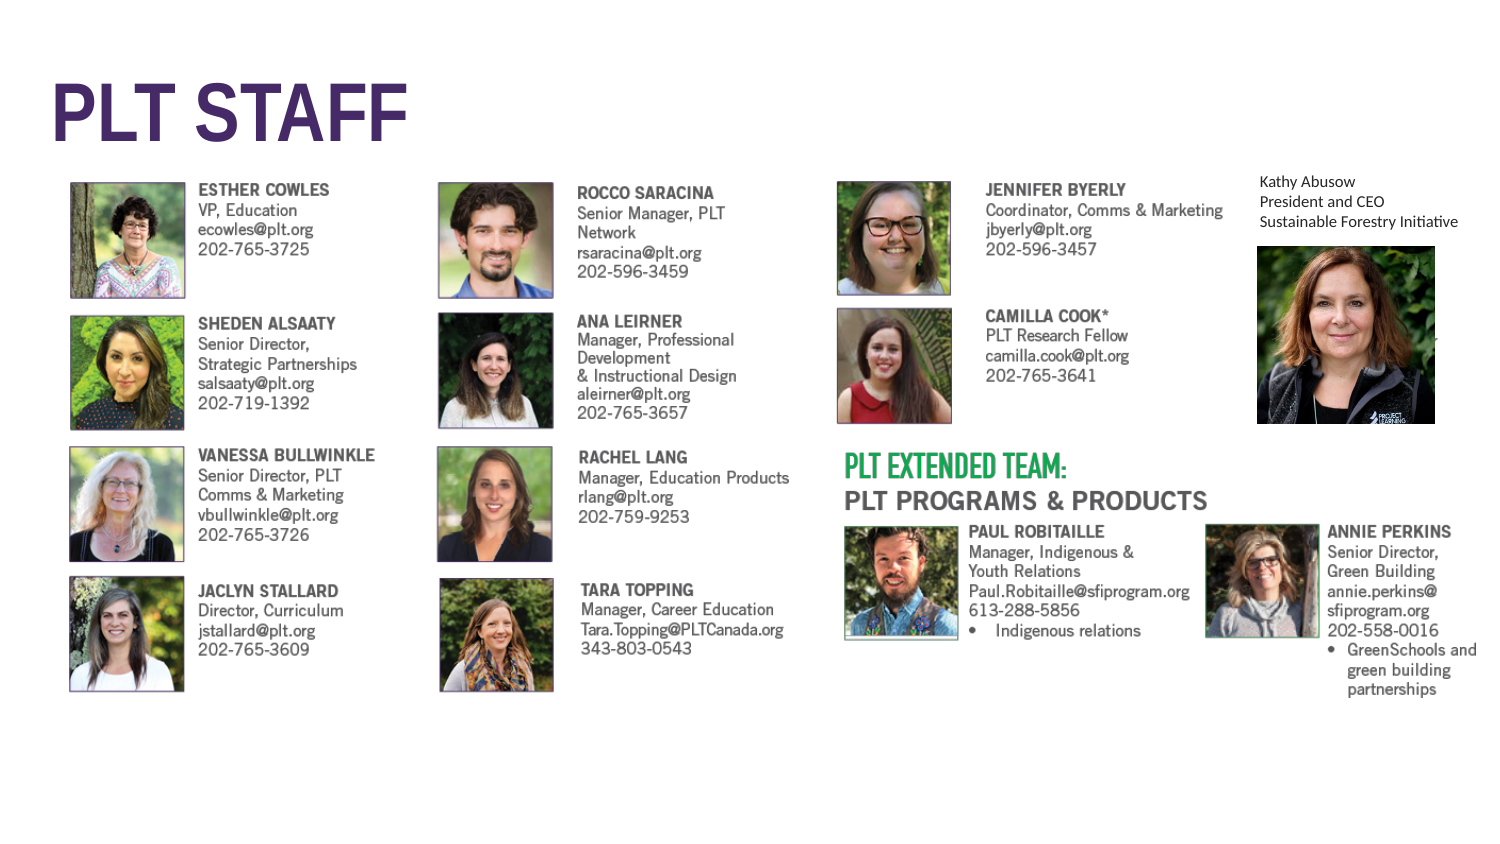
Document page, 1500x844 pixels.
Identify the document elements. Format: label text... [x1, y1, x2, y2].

picture [69, 181, 1476, 698]
text_box PLT STAFF [37, 50, 482, 166]
text_box Kathy Abusow President and CEO Sustainable Forestry Initiative [1244, 163, 1500, 238]
